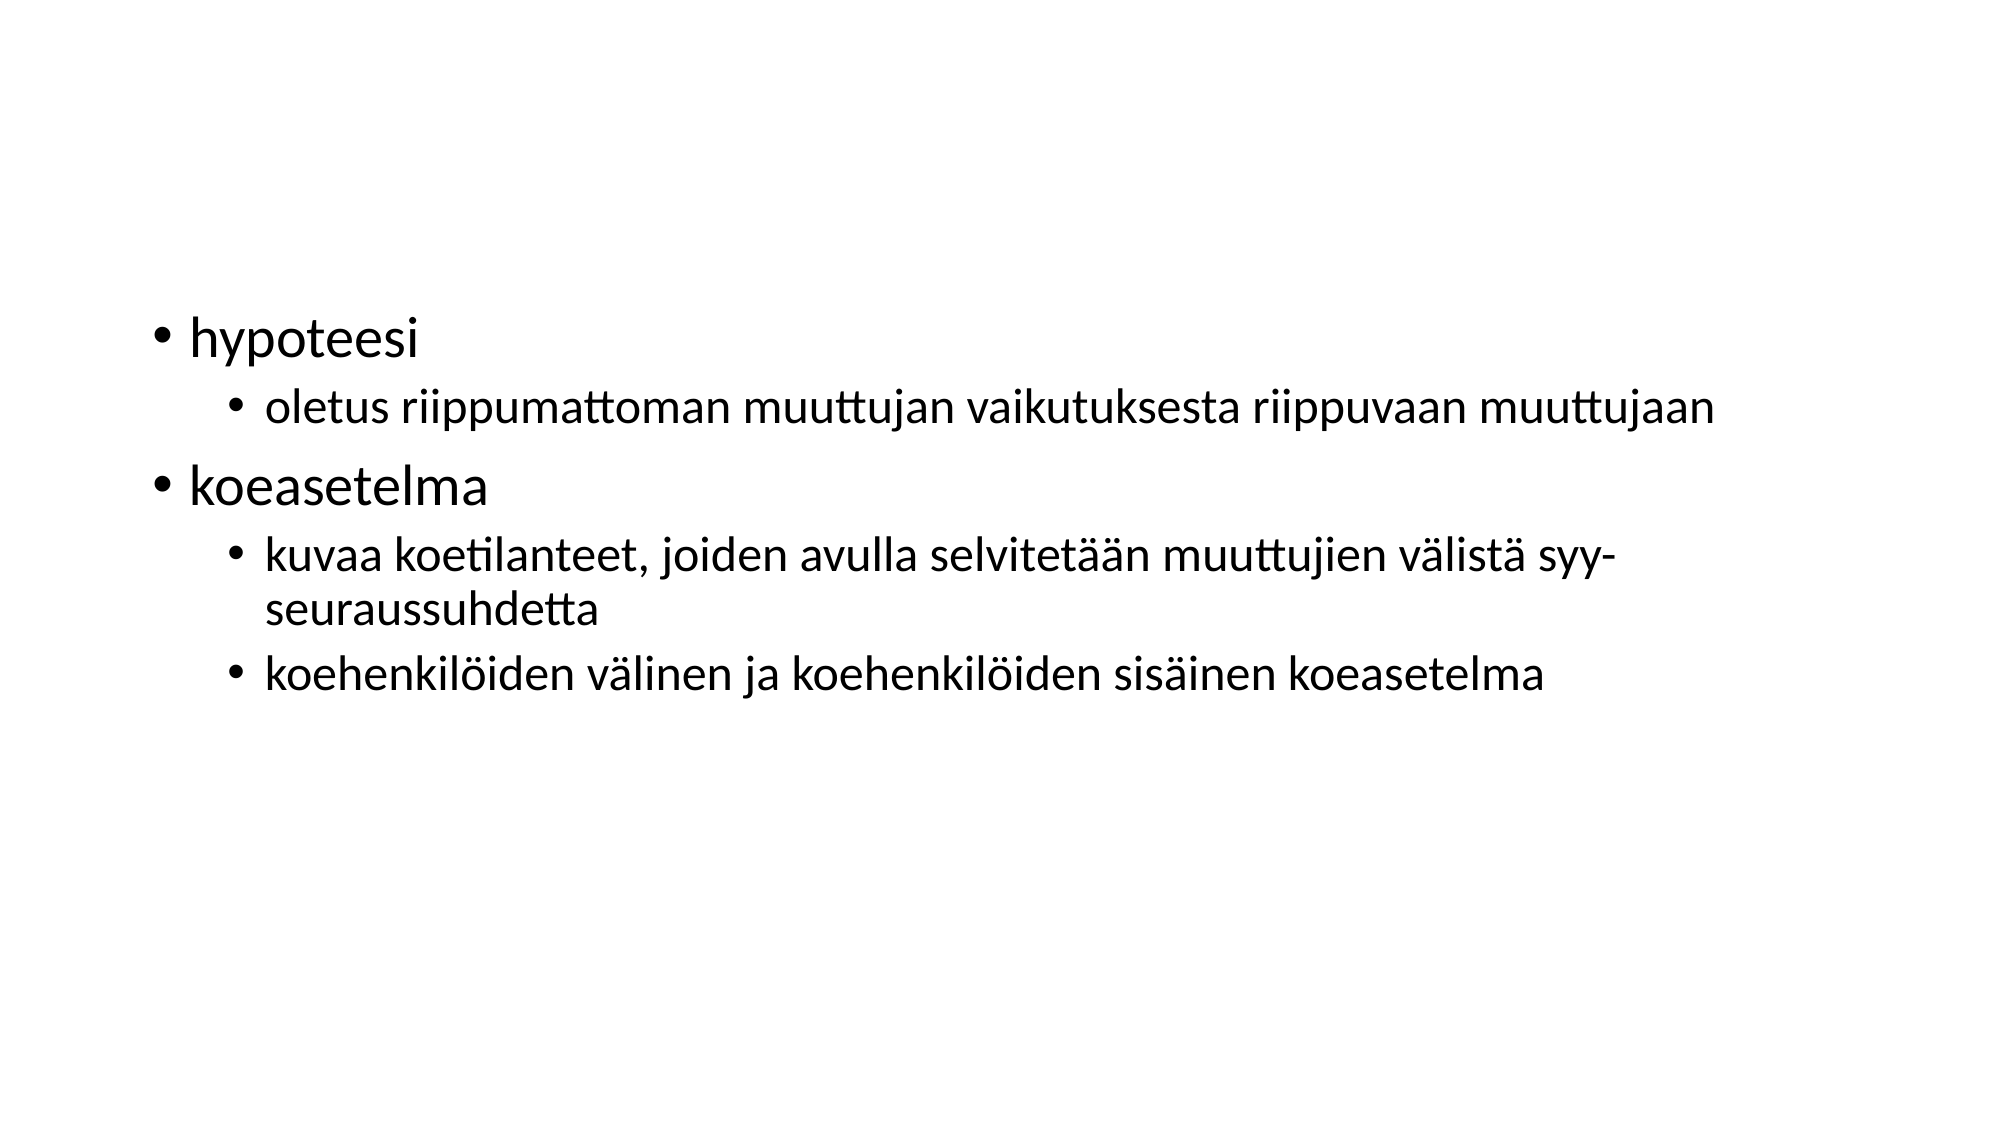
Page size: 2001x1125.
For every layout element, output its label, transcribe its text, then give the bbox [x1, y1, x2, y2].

list hypoteesi oletus riippumattoman muuttujan vaikutuksesta riippuvaan muuttujaan koeasetelma kuvaa koetilanteet, joiden avulla selvitetään muuttujien välistä syy-seuraussuhdetta koehenkilöiden välinen ja koehenkilöiden sisäinen koeasetelma [137, 299, 1863, 1014]
